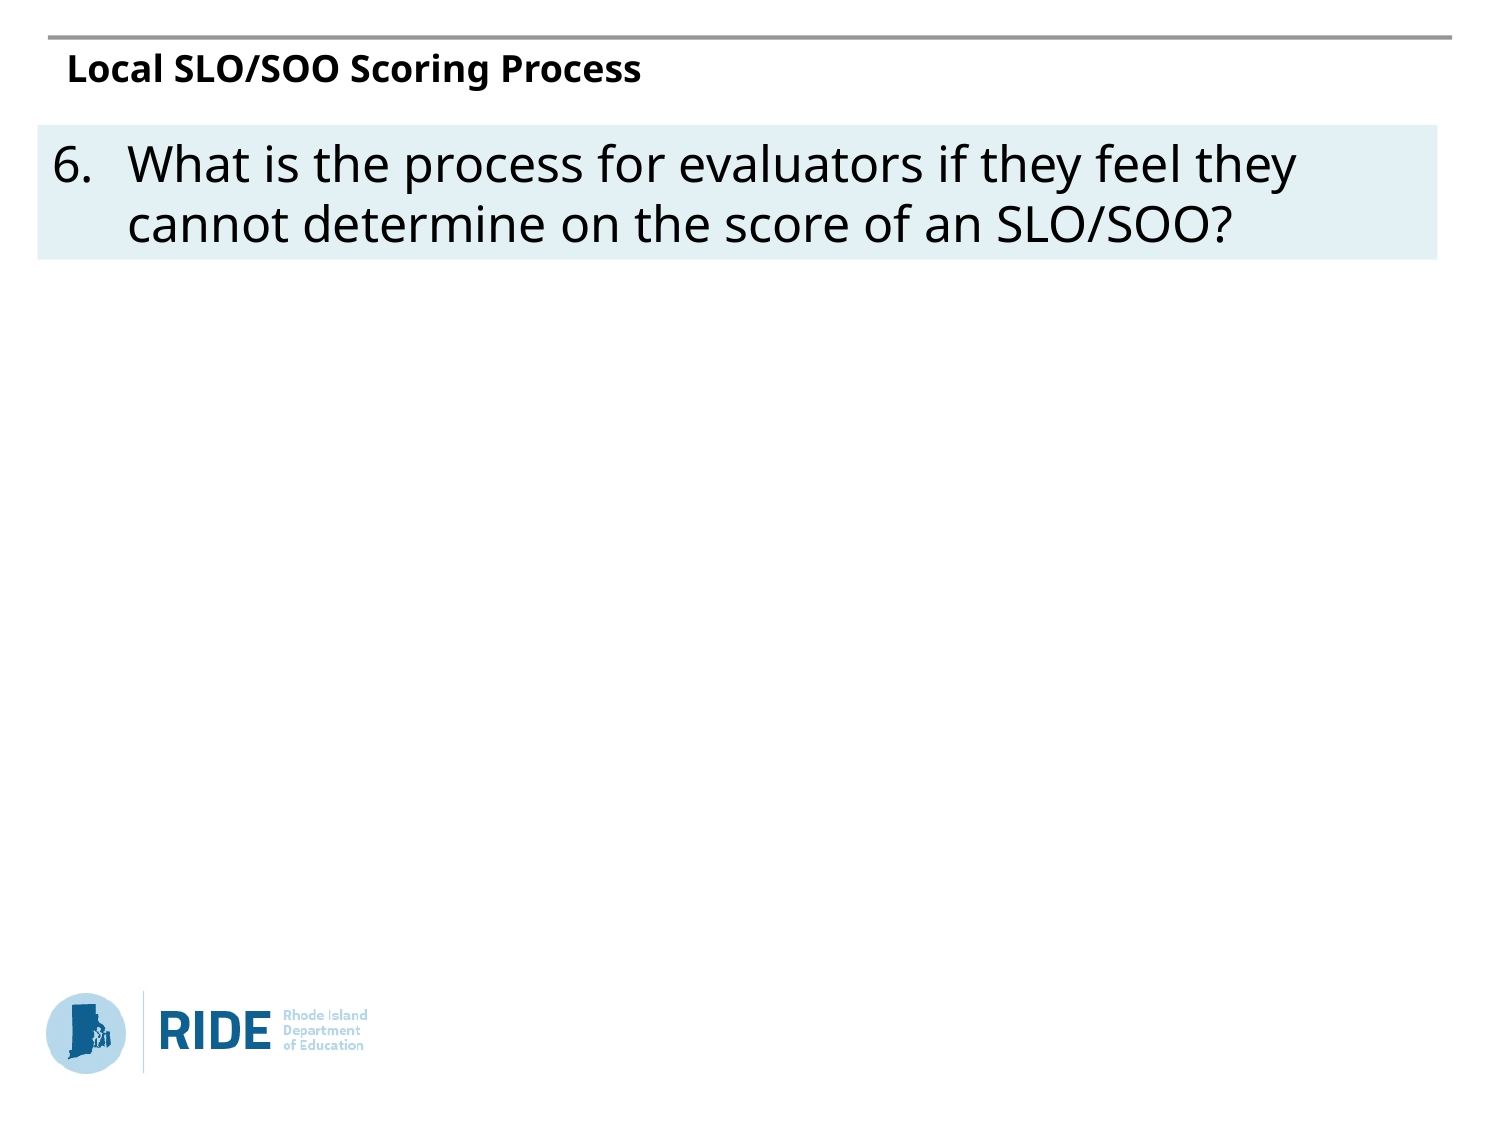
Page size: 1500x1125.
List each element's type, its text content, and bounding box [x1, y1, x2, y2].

title Local SLO/SOO Scoring Process [51, 37, 1449, 176]
text_box What is the process for evaluators if they feel they cannot determine on the score of an SLO/SOO? [37, 124, 1438, 260]
picture [37, 985, 413, 1079]
